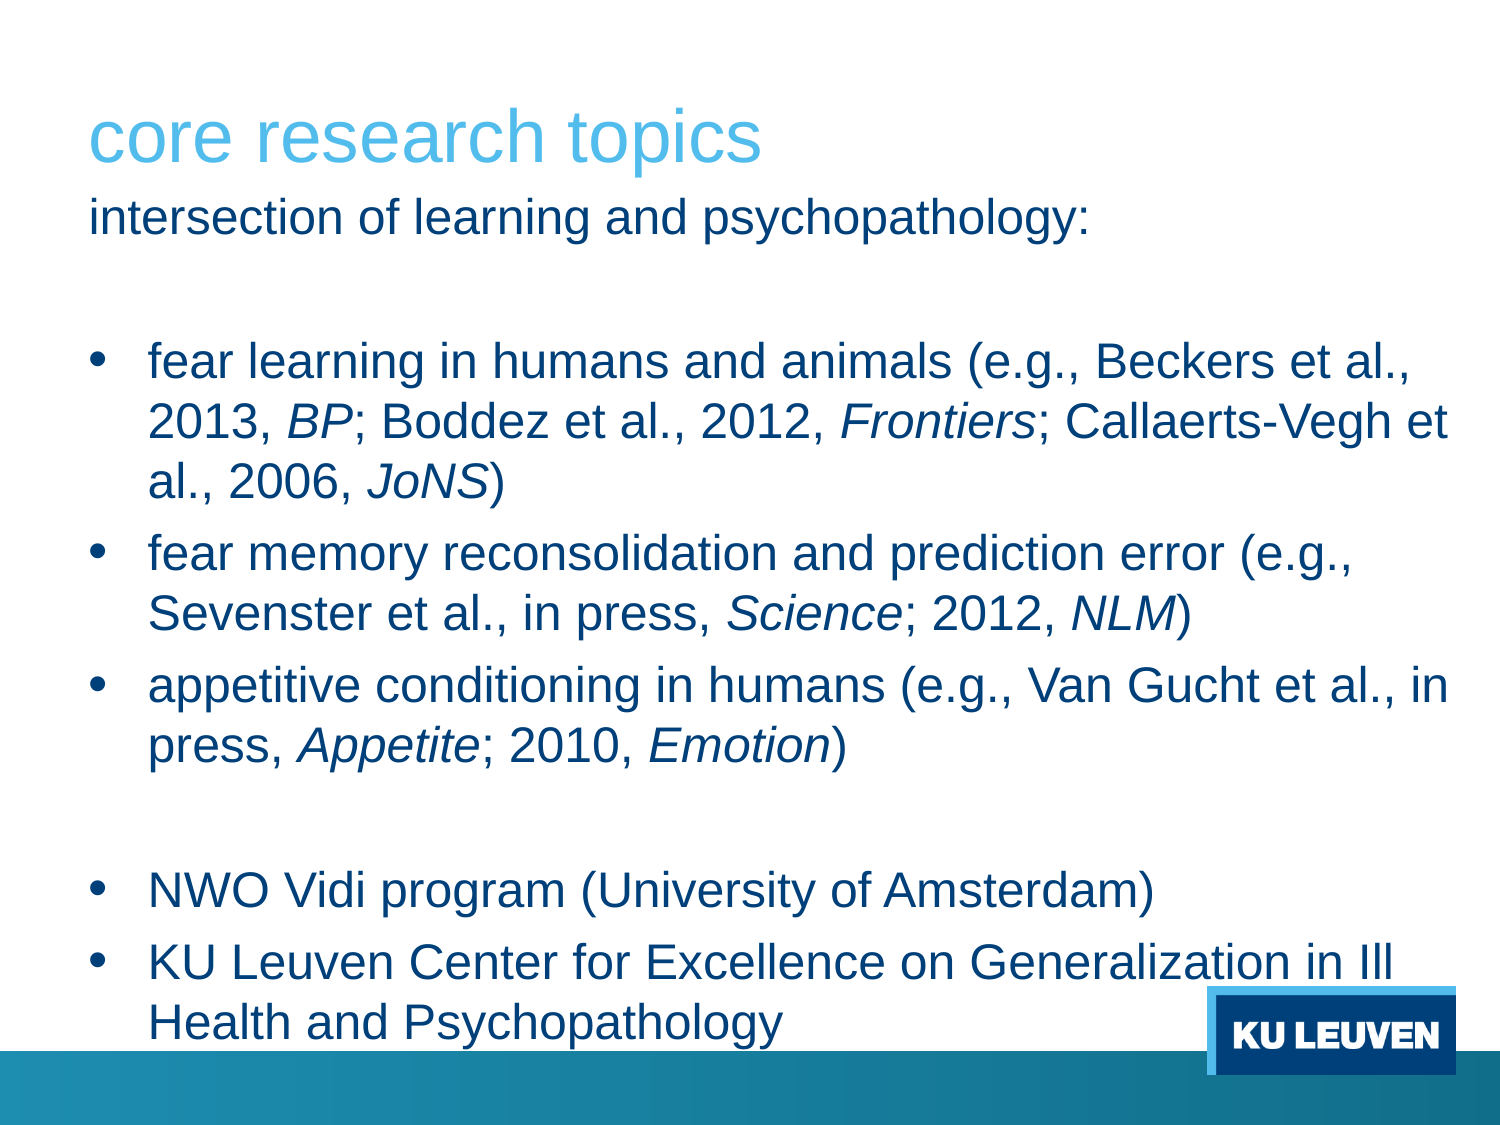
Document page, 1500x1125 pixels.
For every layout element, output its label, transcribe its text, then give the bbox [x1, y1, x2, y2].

title core research topics [88, 29, 1456, 178]
picture [1207, 986, 1456, 1075]
list intersection of learning and psychopathology: fear learning in humans and animals (e.g., Beckers et al., 2013, BP; Boddez et al., 2012, Frontiers; Callaerts-Vegh et al., 2006, JoNS) fear memory reconsolidation and prediction error (e.g., Sevenster et al., in press, Science; 2012, NLM) appetitive conditioning in humans (e.g., Van Gucht et al., in press, Appetite; 2010, Emotion) NWO Vidi program (University of Amsterdam) KU Leuven Center for Excellence on Generalization in Ill Health and Psychopathology [88, 184, 1456, 911]
